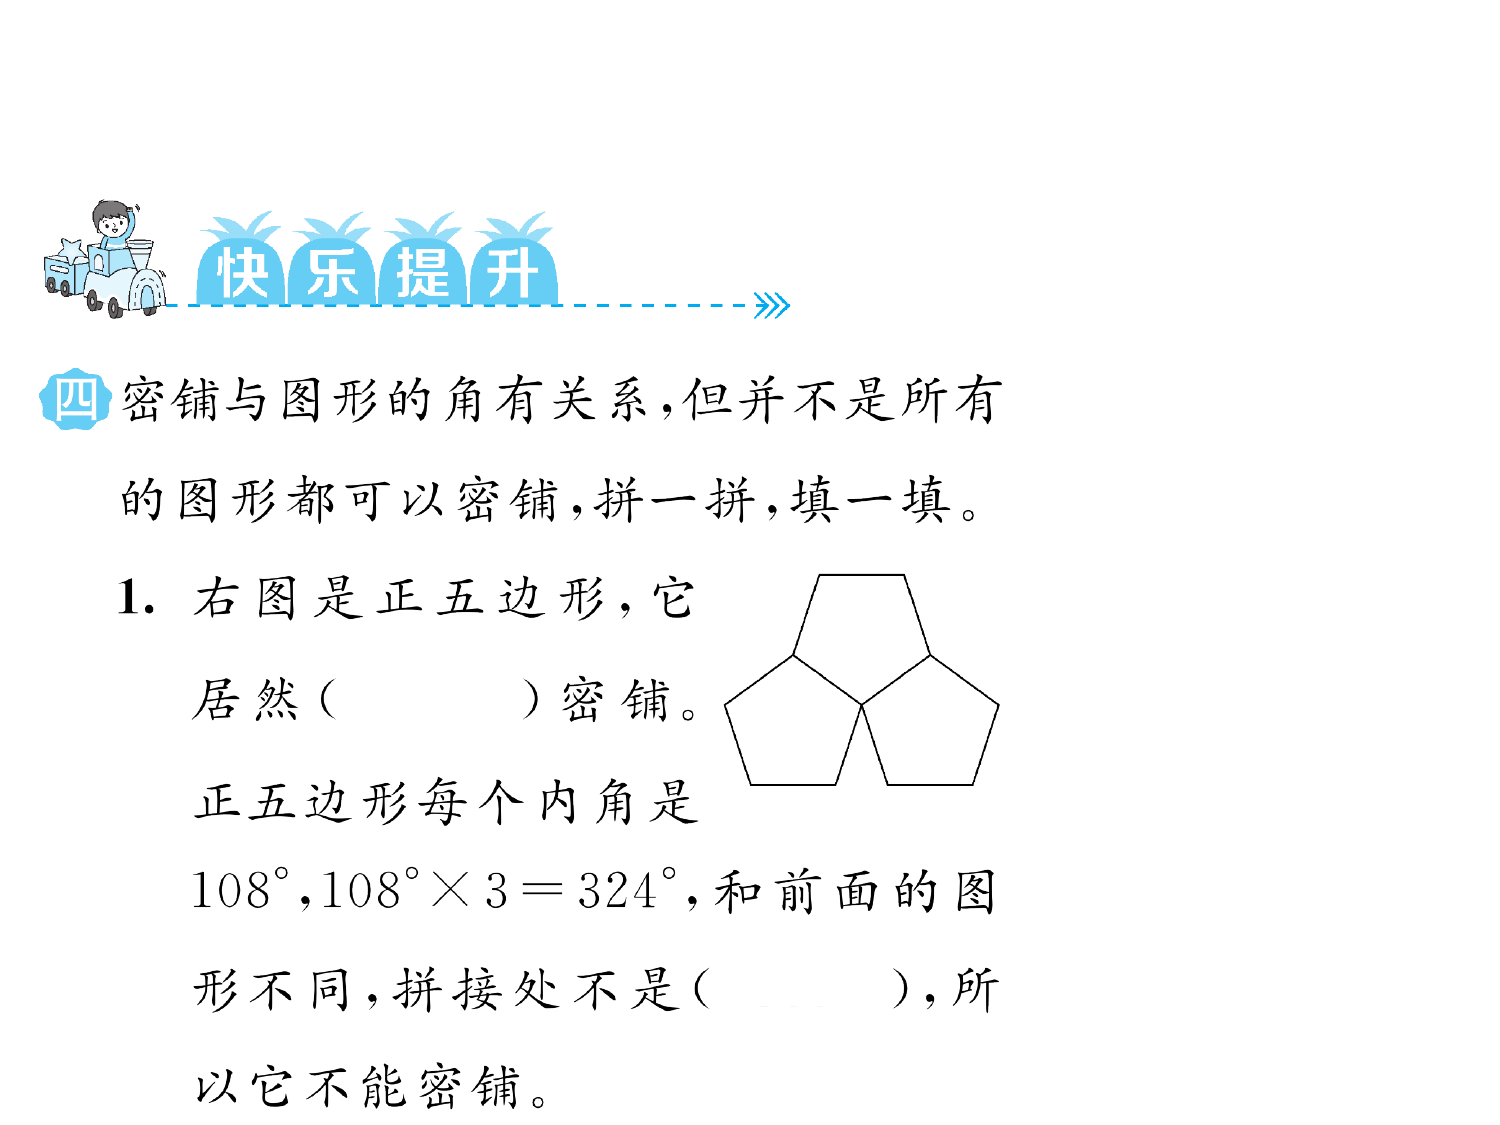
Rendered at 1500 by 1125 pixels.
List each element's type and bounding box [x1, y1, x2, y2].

picture [35, 177, 1013, 1122]
